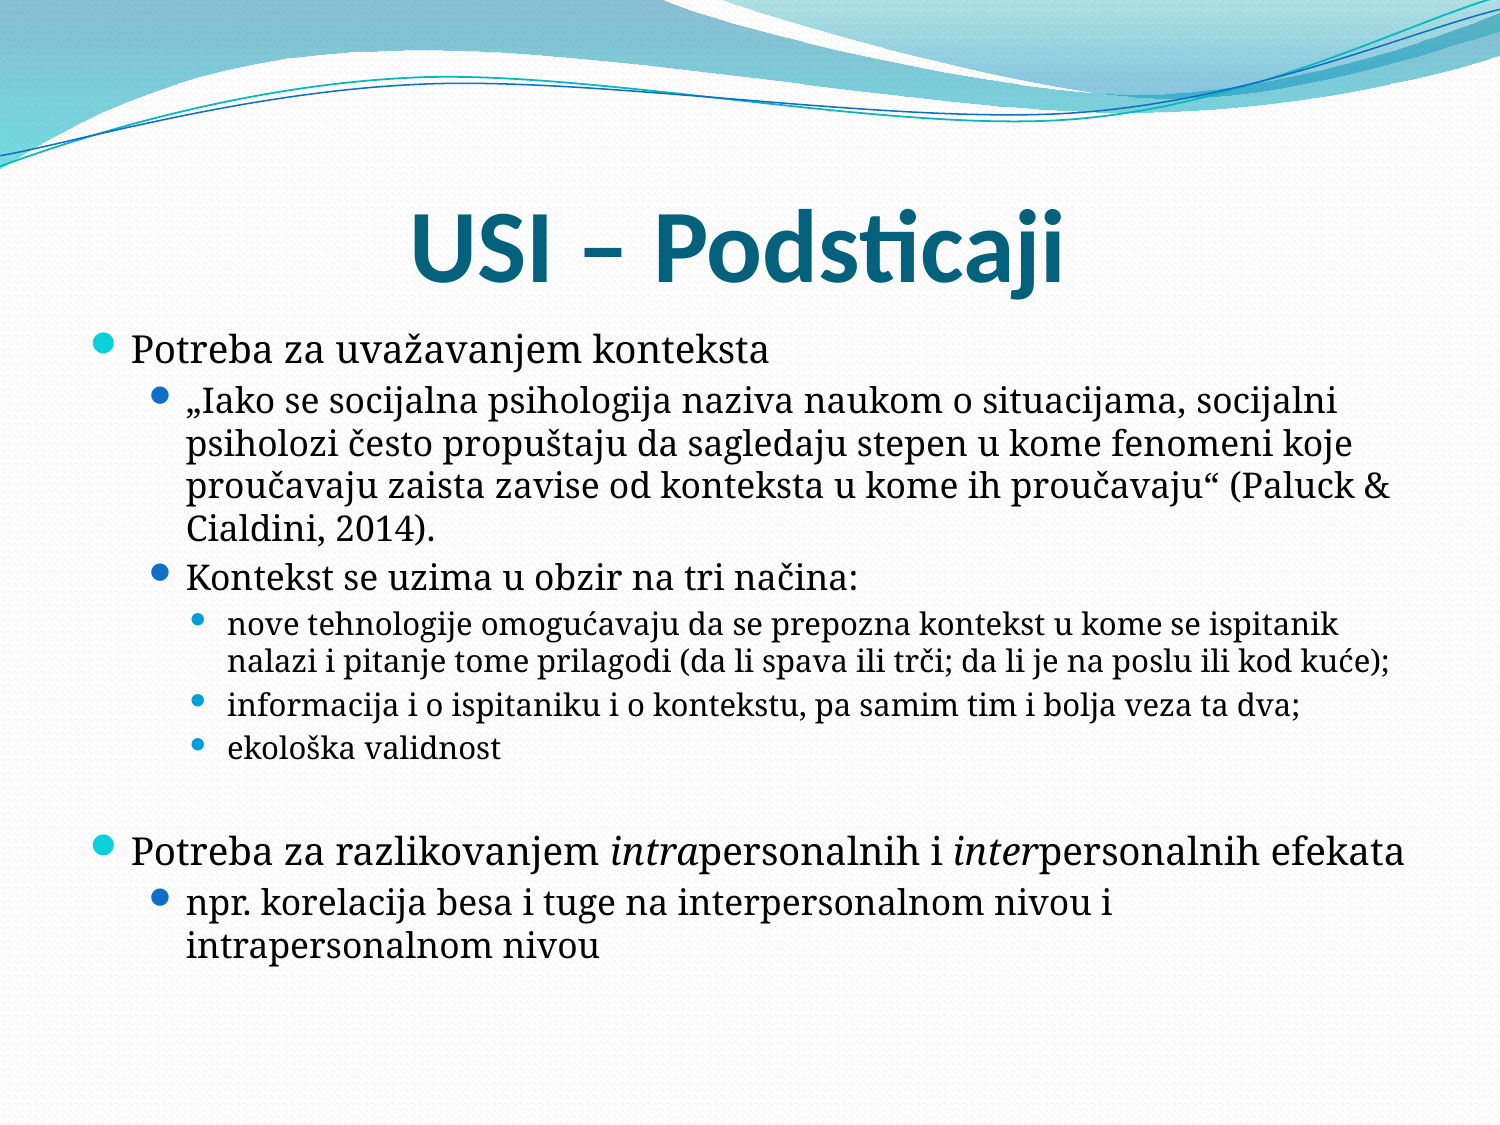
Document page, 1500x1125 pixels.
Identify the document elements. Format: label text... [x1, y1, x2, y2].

title USI – Podsticaji [75, 115, 1425, 303]
list Potreba za uvažavanjem konteksta „Iako se socijalna psihologija naziva naukom o situacijama, socijalni psiholozi često propuštaju da sagledaju stepen u kome fenomeni koje proučavaju zaista zavise od konteksta u kome ih proučavaju“ (Paluck & Cialdini, 2014). Kontekst se uzima u obzir na tri načina: nove tehnologije omogućavaju da se prepozna kontekst u kome se ispitanik nalazi i pitanje tome prilagodi (da li spava ili trči; da li je na poslu ili kod kuće); informacija i o ispitaniku i o kontekstu, pa samim tim i bolja veza ta dva; ekološka validnost Potreba za razlikovanjem intrapersonalnih i interpersonalnih efekata npr. korelacija besa i tuge na interpersonalnom nivou i intrapersonalnom nivou [75, 317, 1425, 1038]
